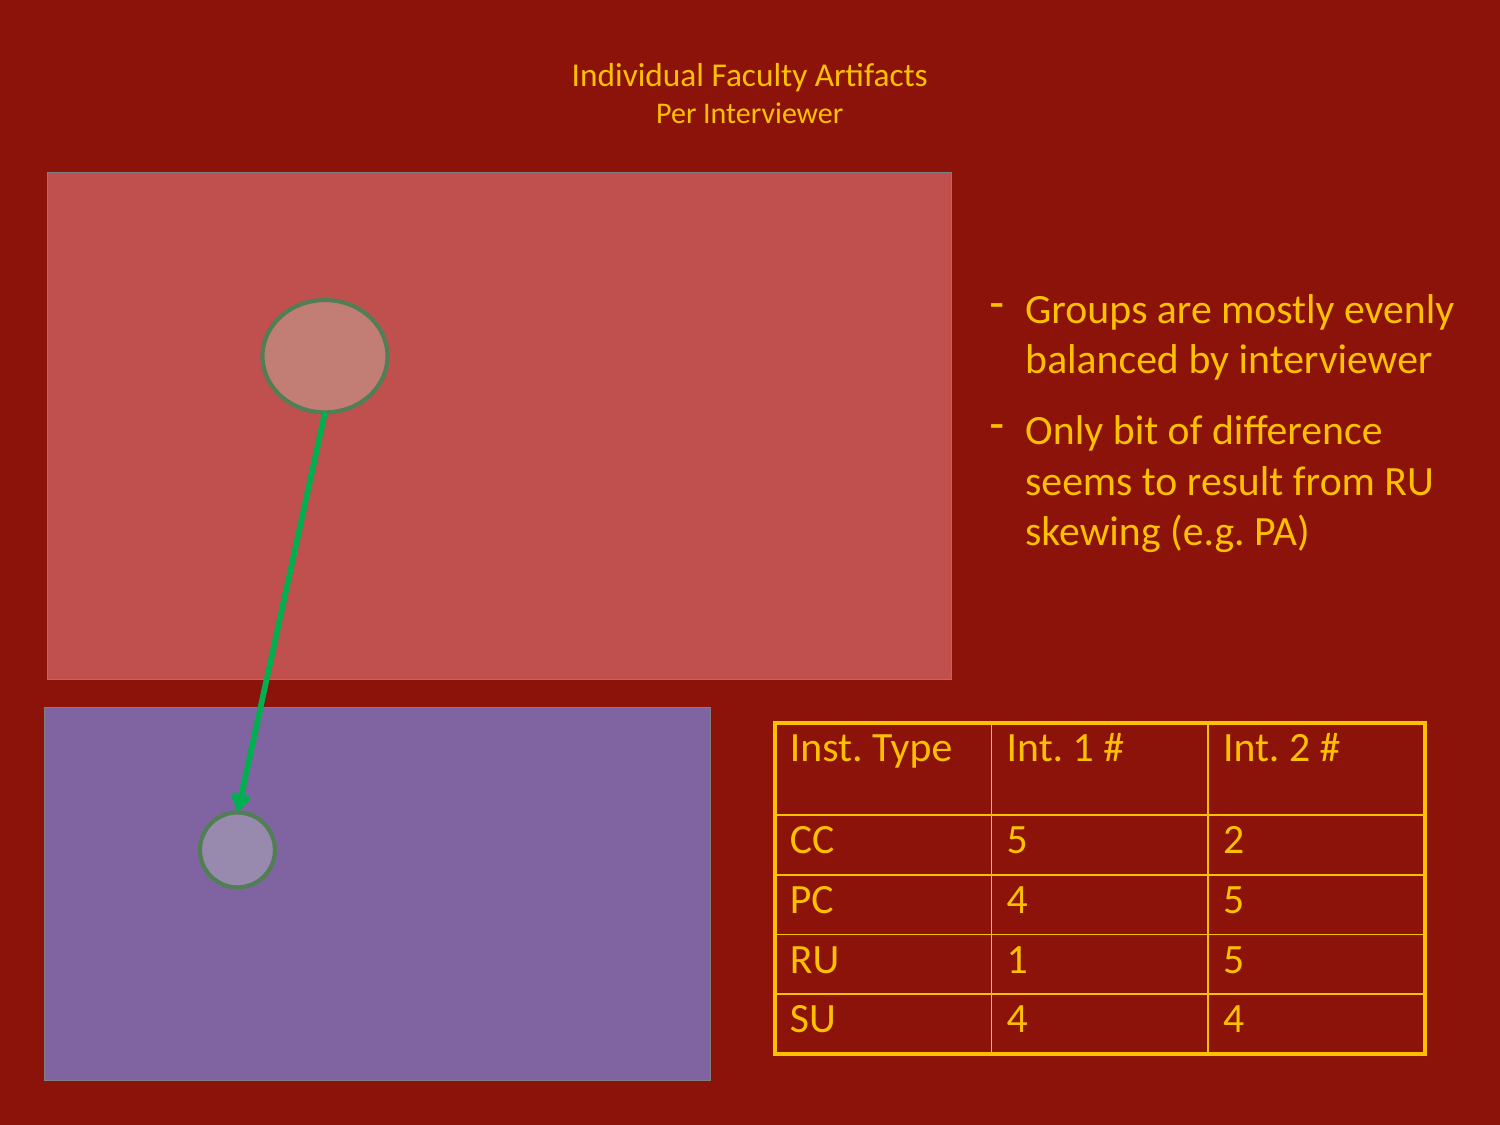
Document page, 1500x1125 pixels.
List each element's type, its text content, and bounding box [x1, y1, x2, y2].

table_header Int. 2 # [1209, 725, 1423, 814]
text_box Groups are mostly evenly balanced by interviewer Only bit of difference seems to result from RU skewing (e.g. PA) [974, 274, 1500, 561]
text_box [80, 568, 482, 657]
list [37, 699, 720, 1088]
table_header Int. 1 # [992, 725, 1207, 814]
table_cell 1 [992, 935, 1207, 993]
table_cell PC [777, 876, 991, 934]
table_cell 2 [1209, 816, 1423, 874]
title Individual Faculty Artifacts Per Interviewer [75, 45, 1425, 138]
table_cell 4 [992, 876, 1207, 934]
table_header Inst. Type [777, 725, 991, 814]
table_cell 4 [1209, 995, 1423, 1052]
table_cell RU [777, 935, 991, 993]
table_cell 5 [1209, 876, 1423, 934]
table_cell SU [777, 995, 991, 1052]
table_cell 4 [992, 995, 1207, 1052]
table_cell 5 [992, 816, 1207, 874]
table_cell 5 [1209, 935, 1423, 993]
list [37, 162, 963, 689]
table_cell CC [777, 816, 991, 874]
